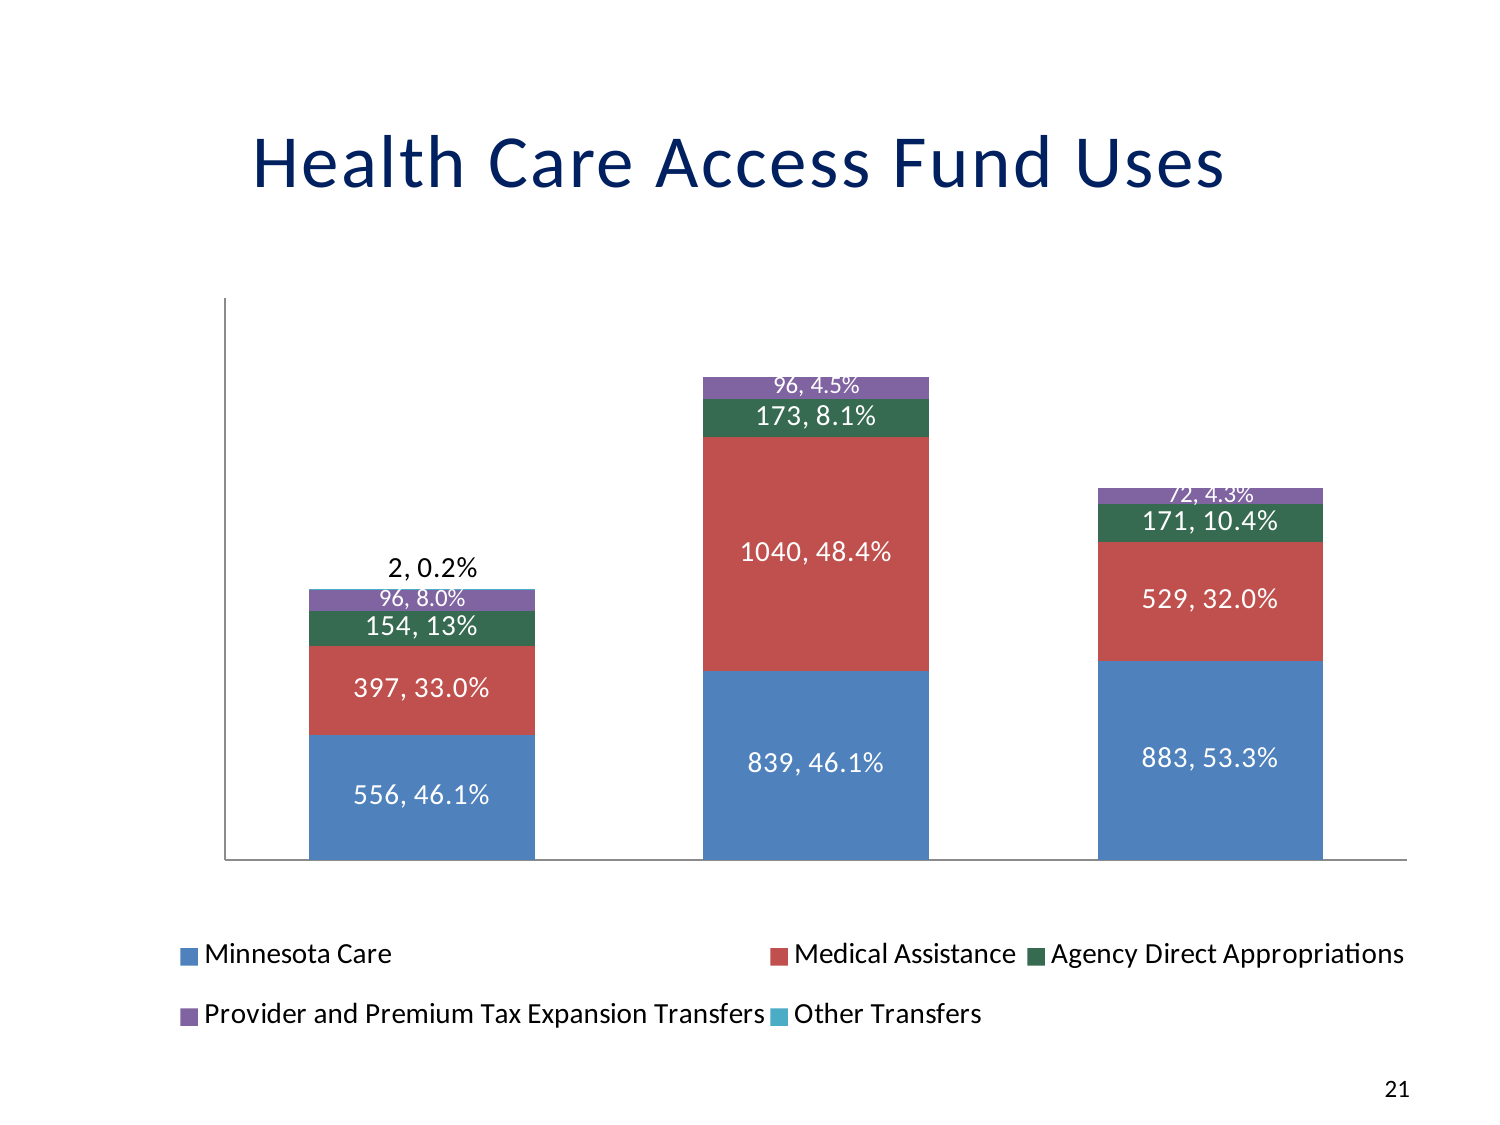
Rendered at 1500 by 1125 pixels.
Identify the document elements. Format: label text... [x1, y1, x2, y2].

slide_number 21 [1275, 1074, 1425, 1125]
chart [87, 199, 1451, 1063]
title Health Care Access Fund Uses [49, 37, 1450, 210]
